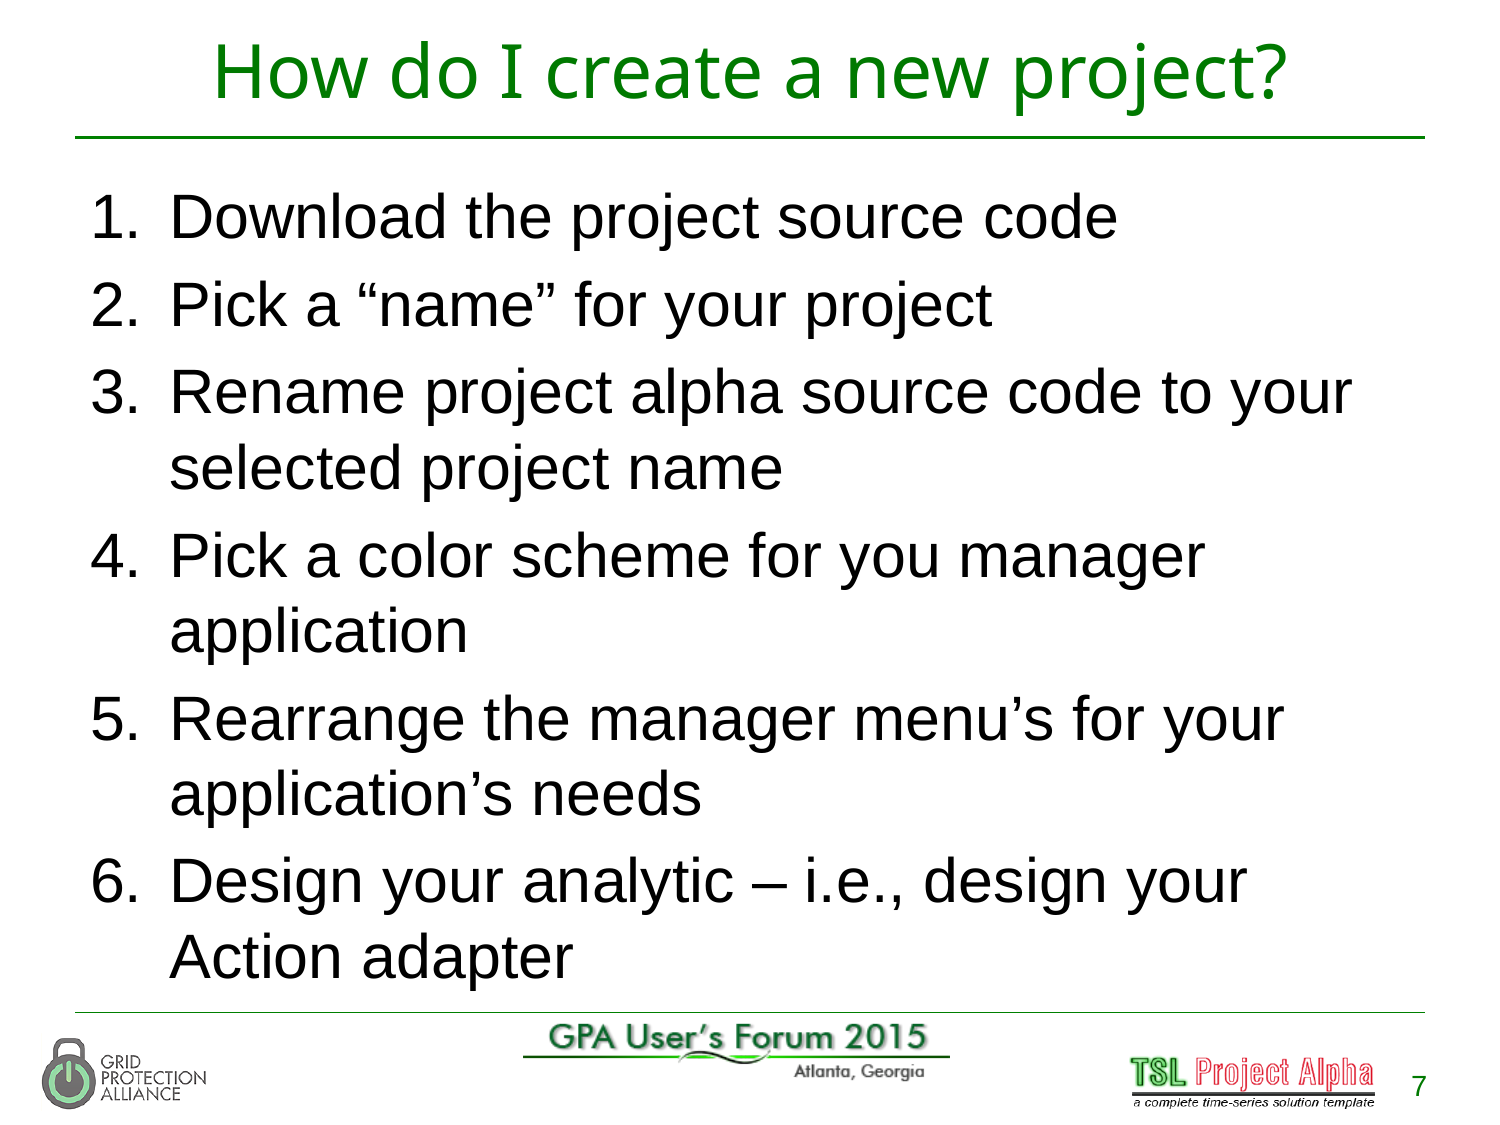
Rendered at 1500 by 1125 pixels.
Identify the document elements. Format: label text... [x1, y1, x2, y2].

title How do I create a new project? [75, 0, 1425, 138]
picture [523, 1006, 950, 1086]
picture [1125, 1053, 1379, 1111]
picture [41, 1033, 207, 1111]
list Download the project source code Pick a “name” for your project Rename project alpha source code to your selected project name Pick a color scheme for you manager application Rearrange the manager menu’s for your application’s needs Design your analytic – i.e., design your Action adapter [75, 168, 1425, 1006]
